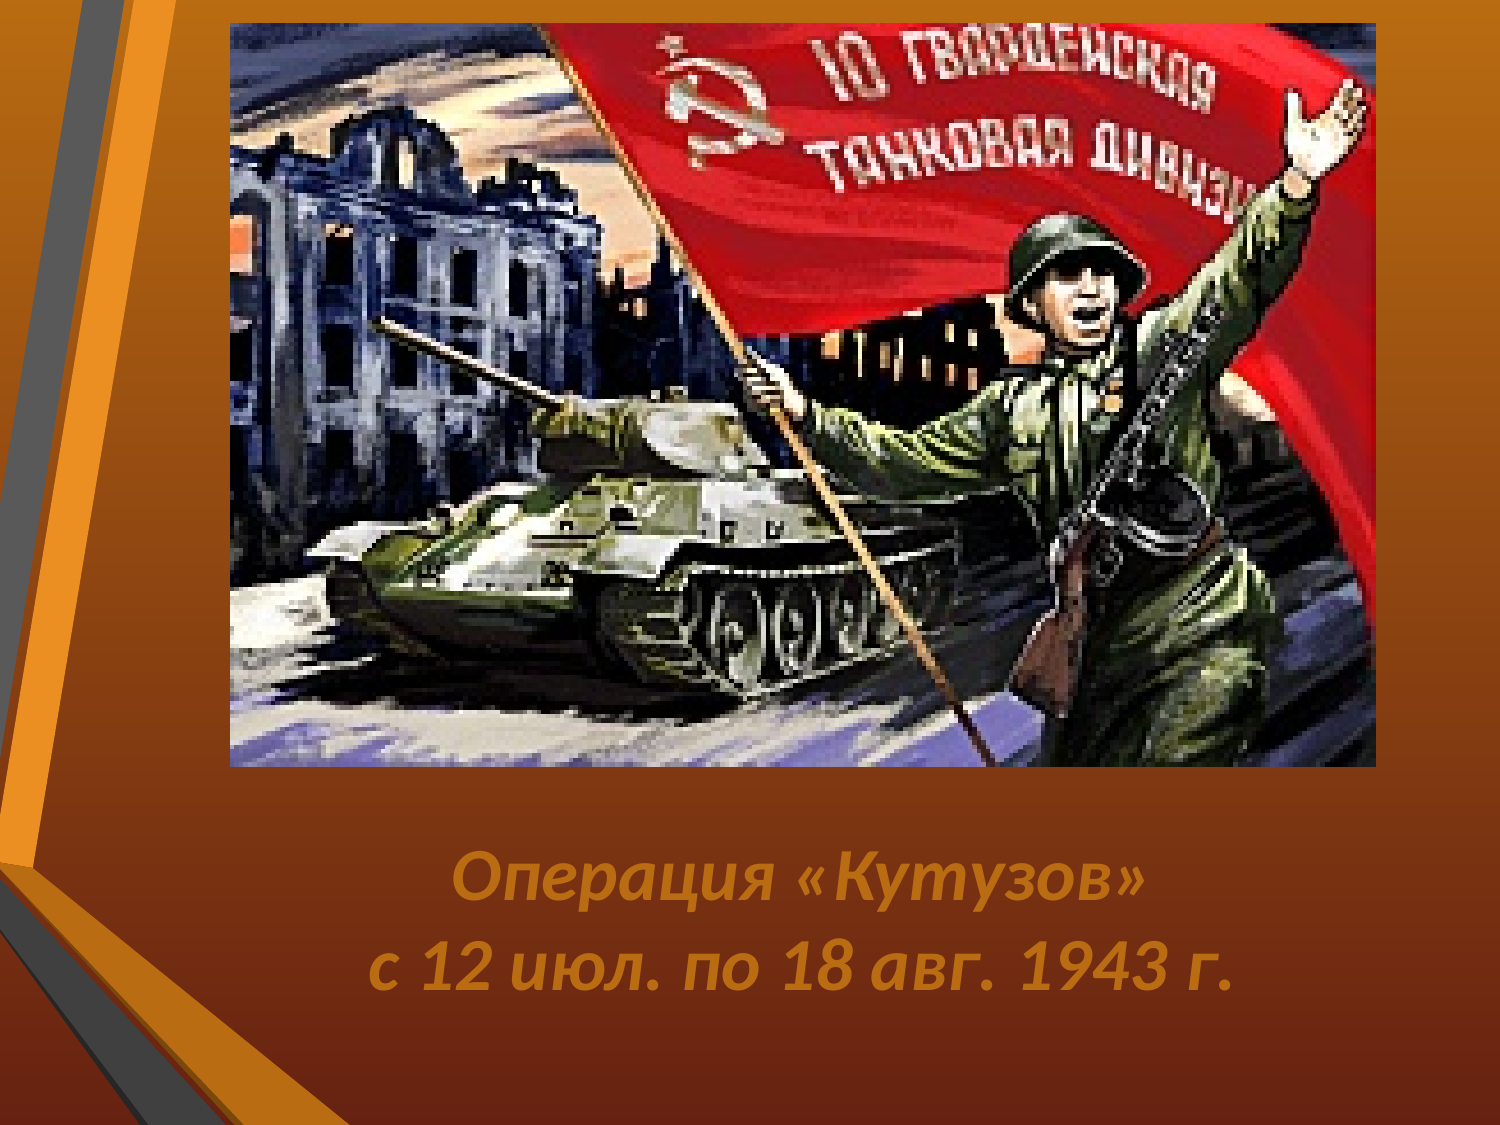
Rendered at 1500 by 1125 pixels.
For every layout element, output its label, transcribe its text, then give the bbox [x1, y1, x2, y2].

picture [229, 23, 1376, 768]
text_box Операция «Кутузов» с 12 июл. по 18 авг. 1943 г. [230, 817, 1376, 1013]
